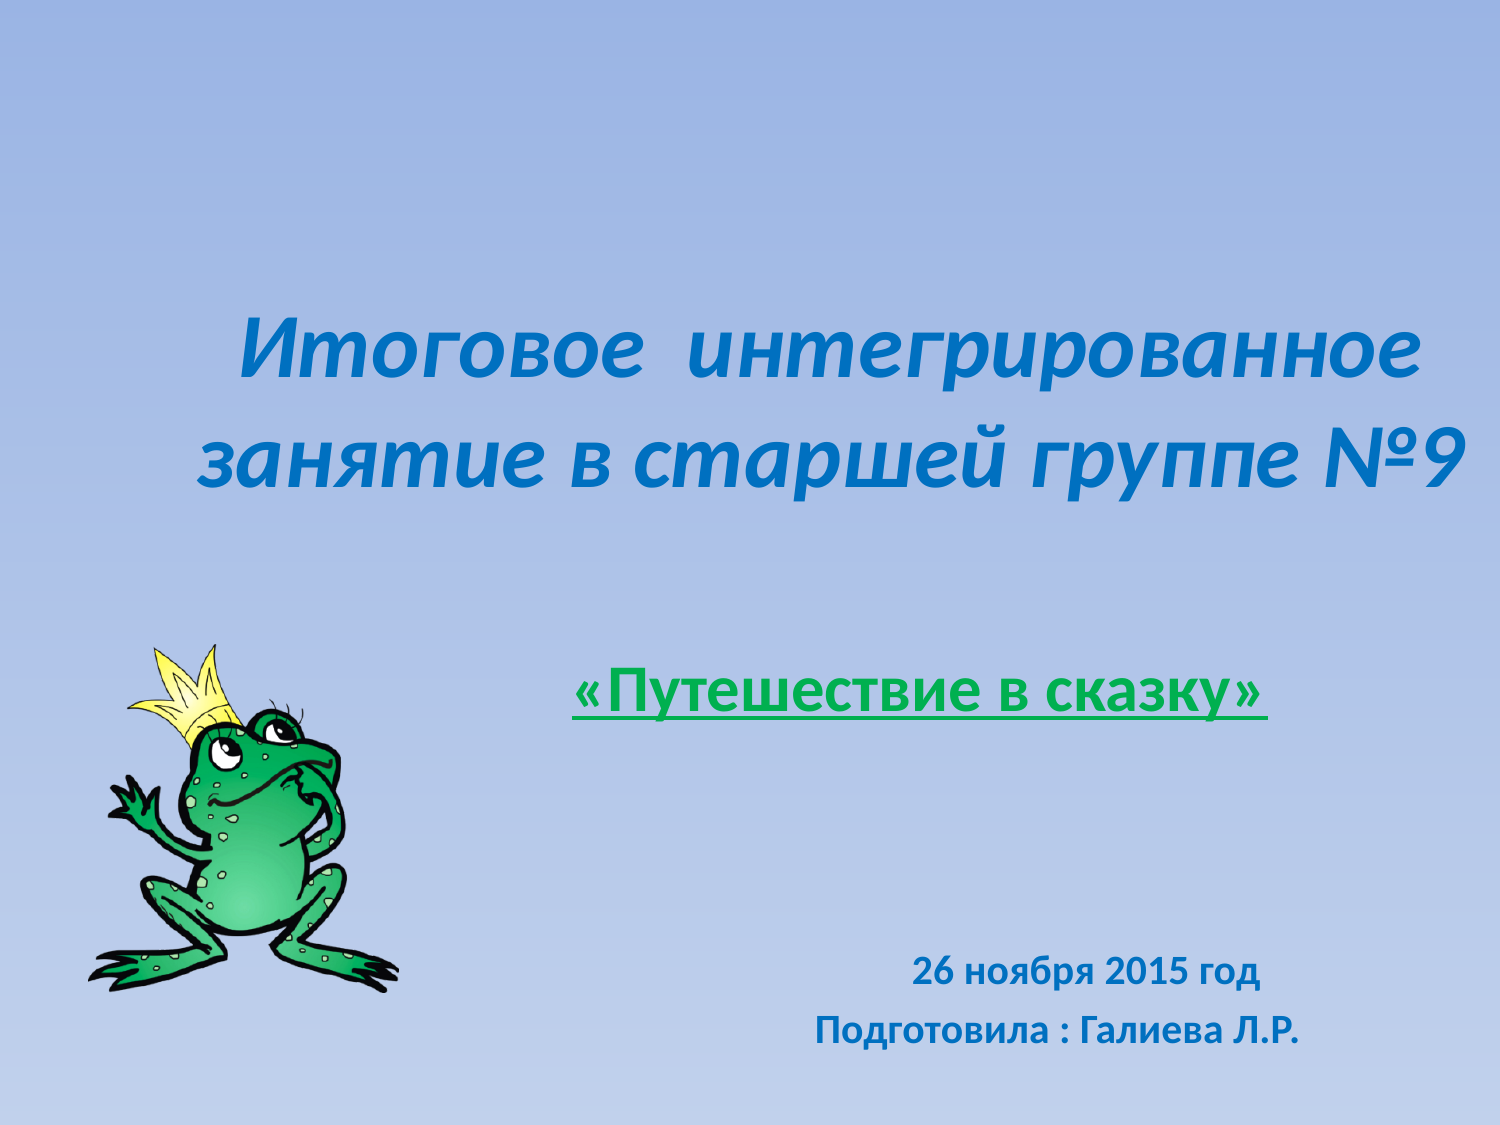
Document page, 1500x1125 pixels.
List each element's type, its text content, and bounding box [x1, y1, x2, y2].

picture [88, 644, 399, 993]
title Итоговое интегрированное занятие в старшей группе №9 [128, 374, 1500, 617]
subtitle «Путешествие в сказку» 26 ноября 2015 год Подготовила : Галиева Л.Р. [445, 637, 1395, 1044]
